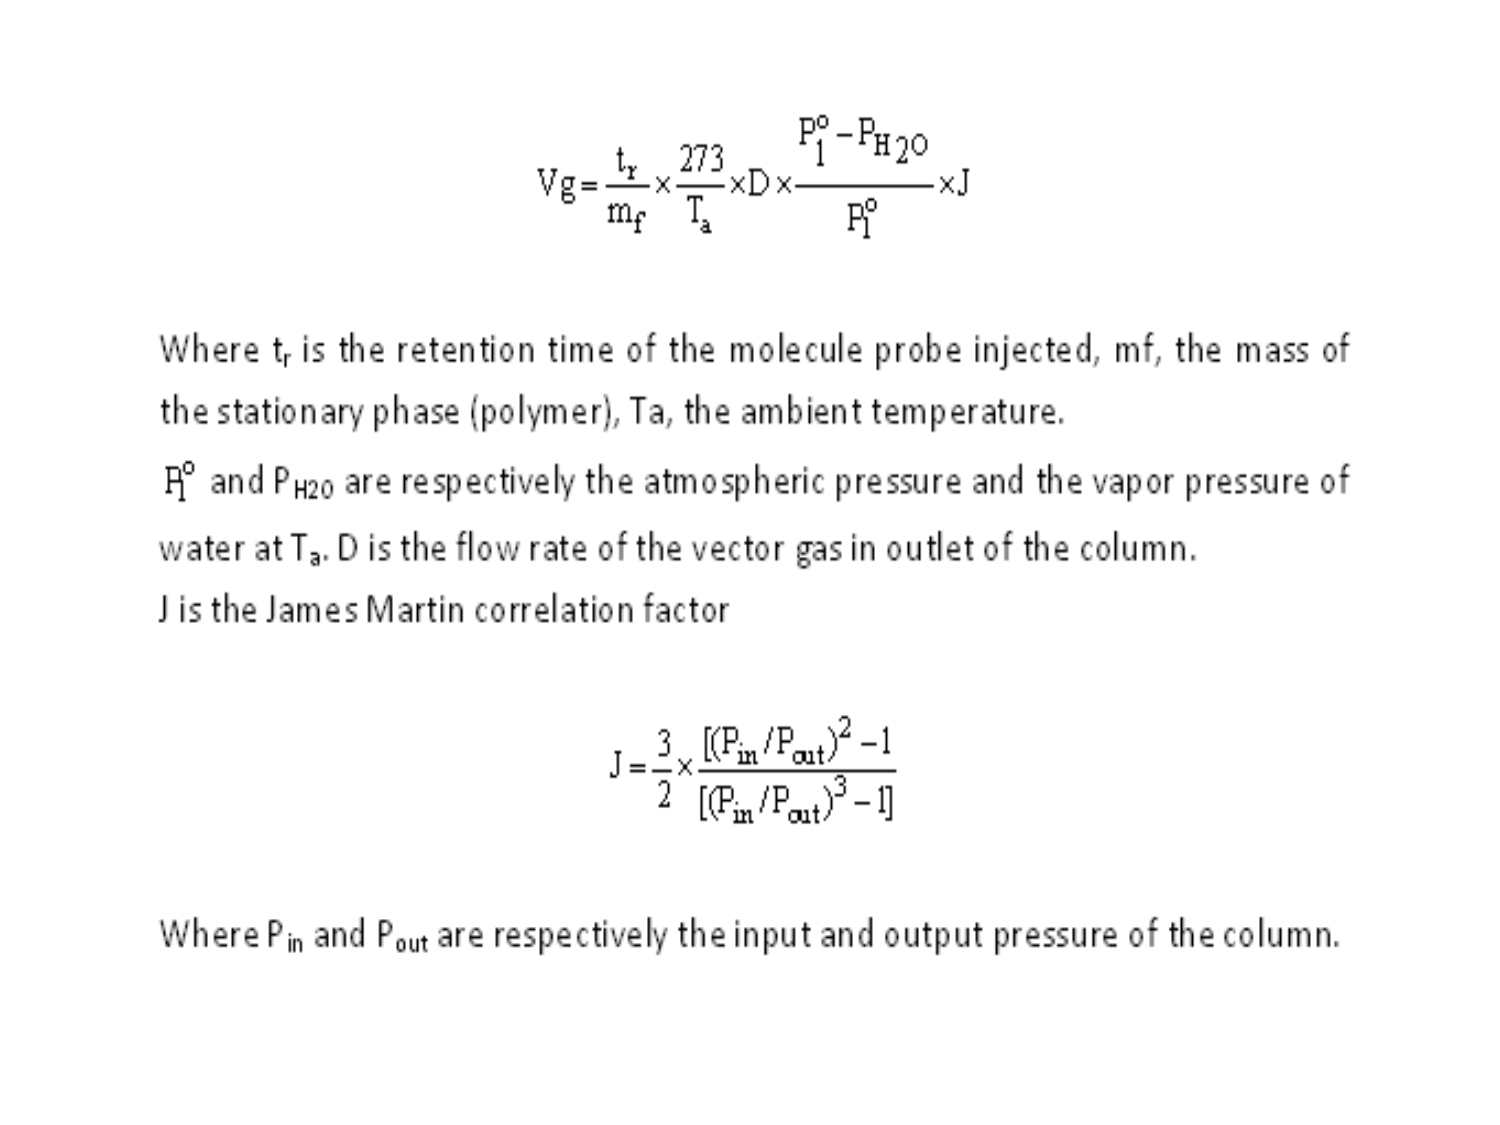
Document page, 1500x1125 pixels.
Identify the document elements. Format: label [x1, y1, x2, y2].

list [23, 81, 1466, 1020]
